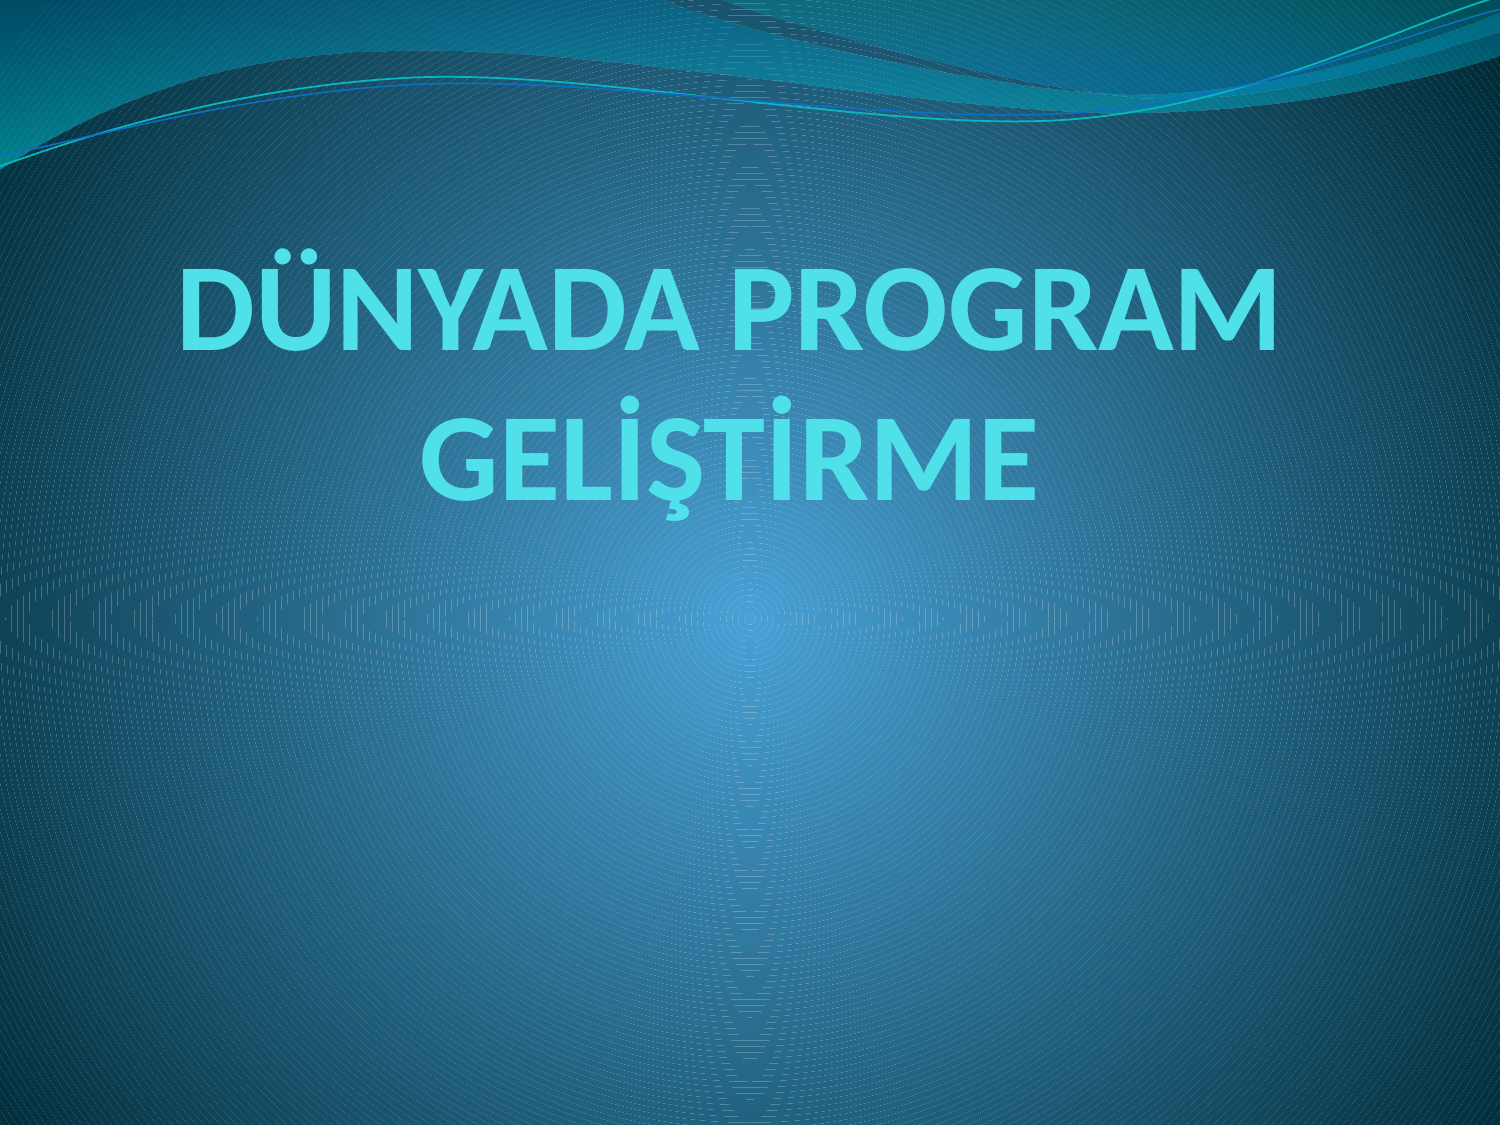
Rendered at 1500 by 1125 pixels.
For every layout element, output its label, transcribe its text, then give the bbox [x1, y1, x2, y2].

subtitle [87, 529, 1376, 818]
title DÜNYADA PROGRAM GELİŞTİRME [87, 224, 1376, 525]
